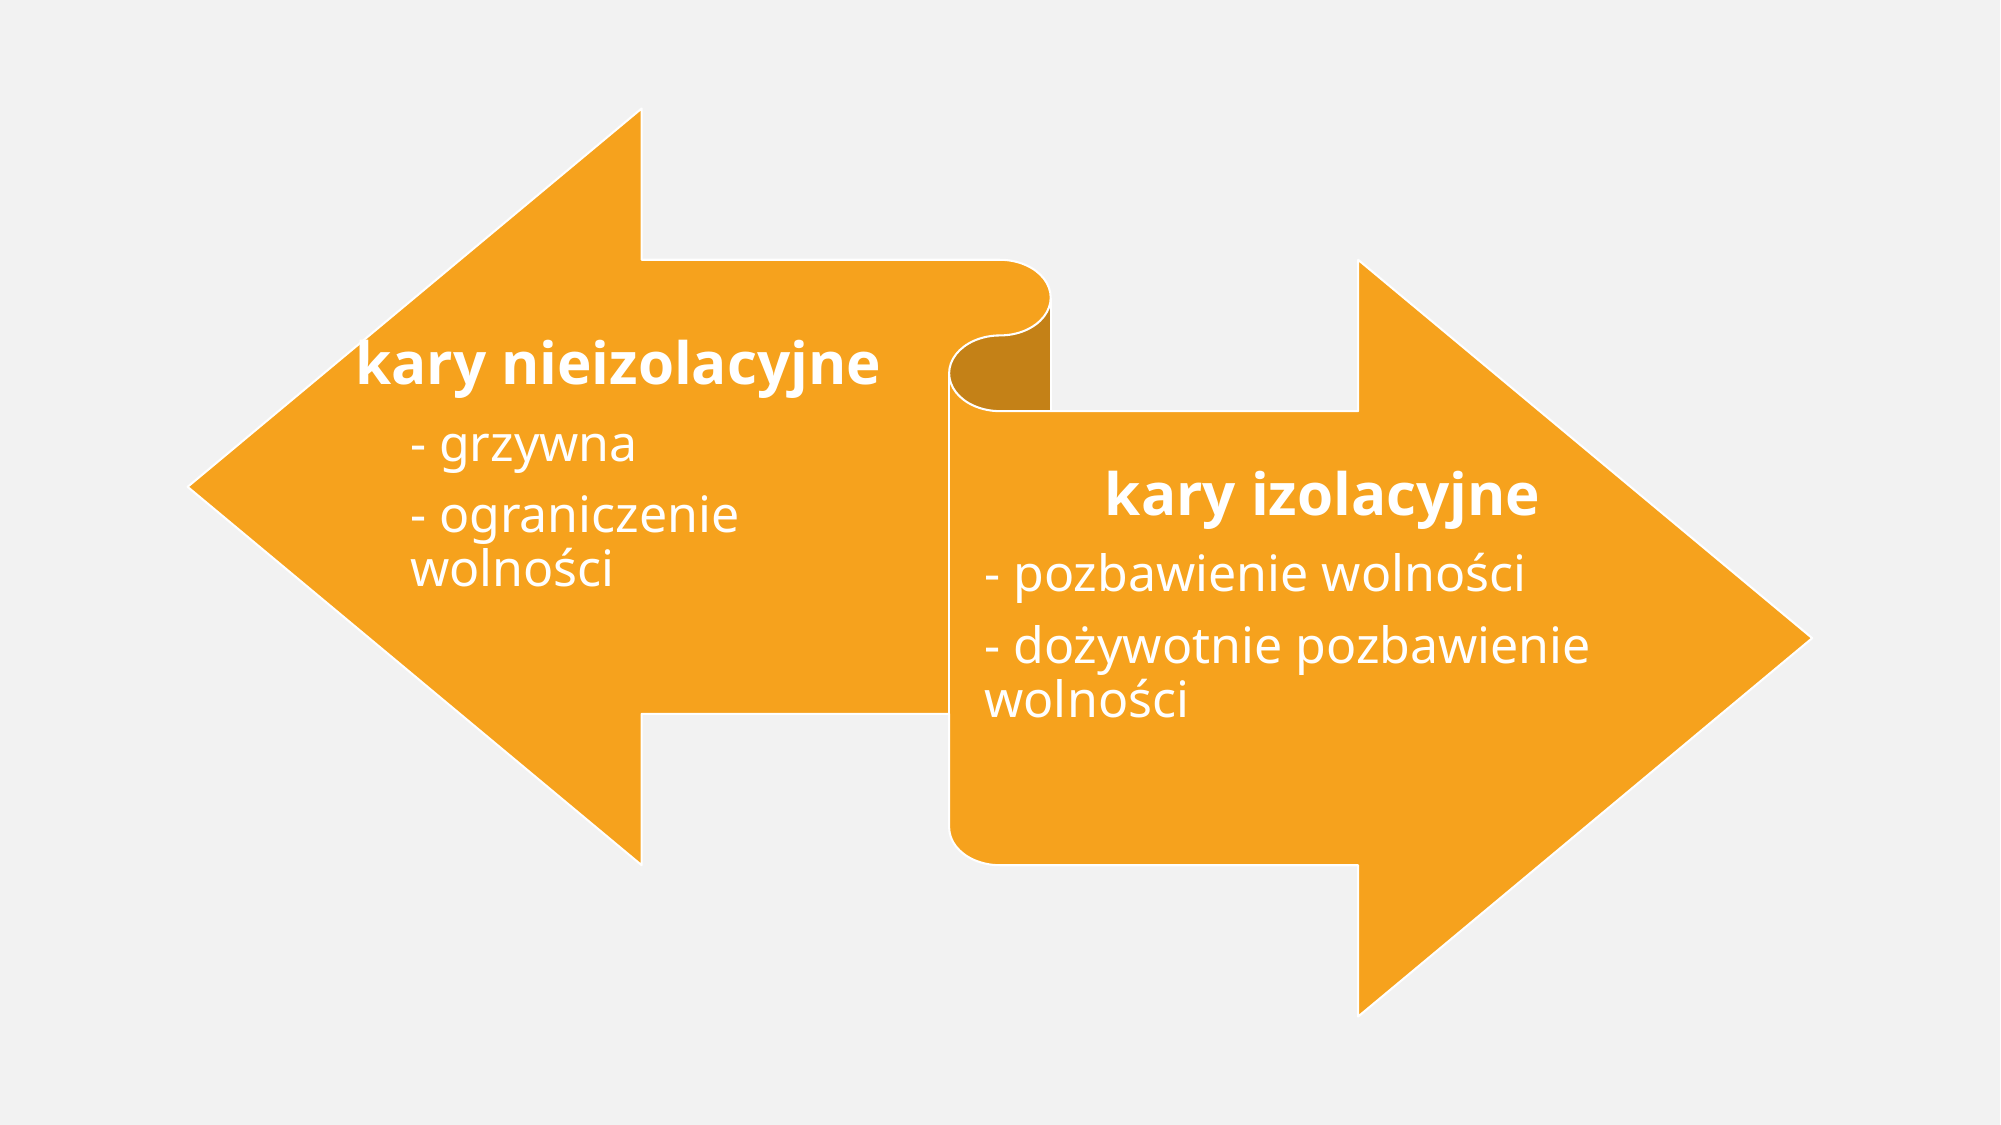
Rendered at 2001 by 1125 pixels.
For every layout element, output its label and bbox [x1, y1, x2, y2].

text_box [187, 0, 1813, 1125]
